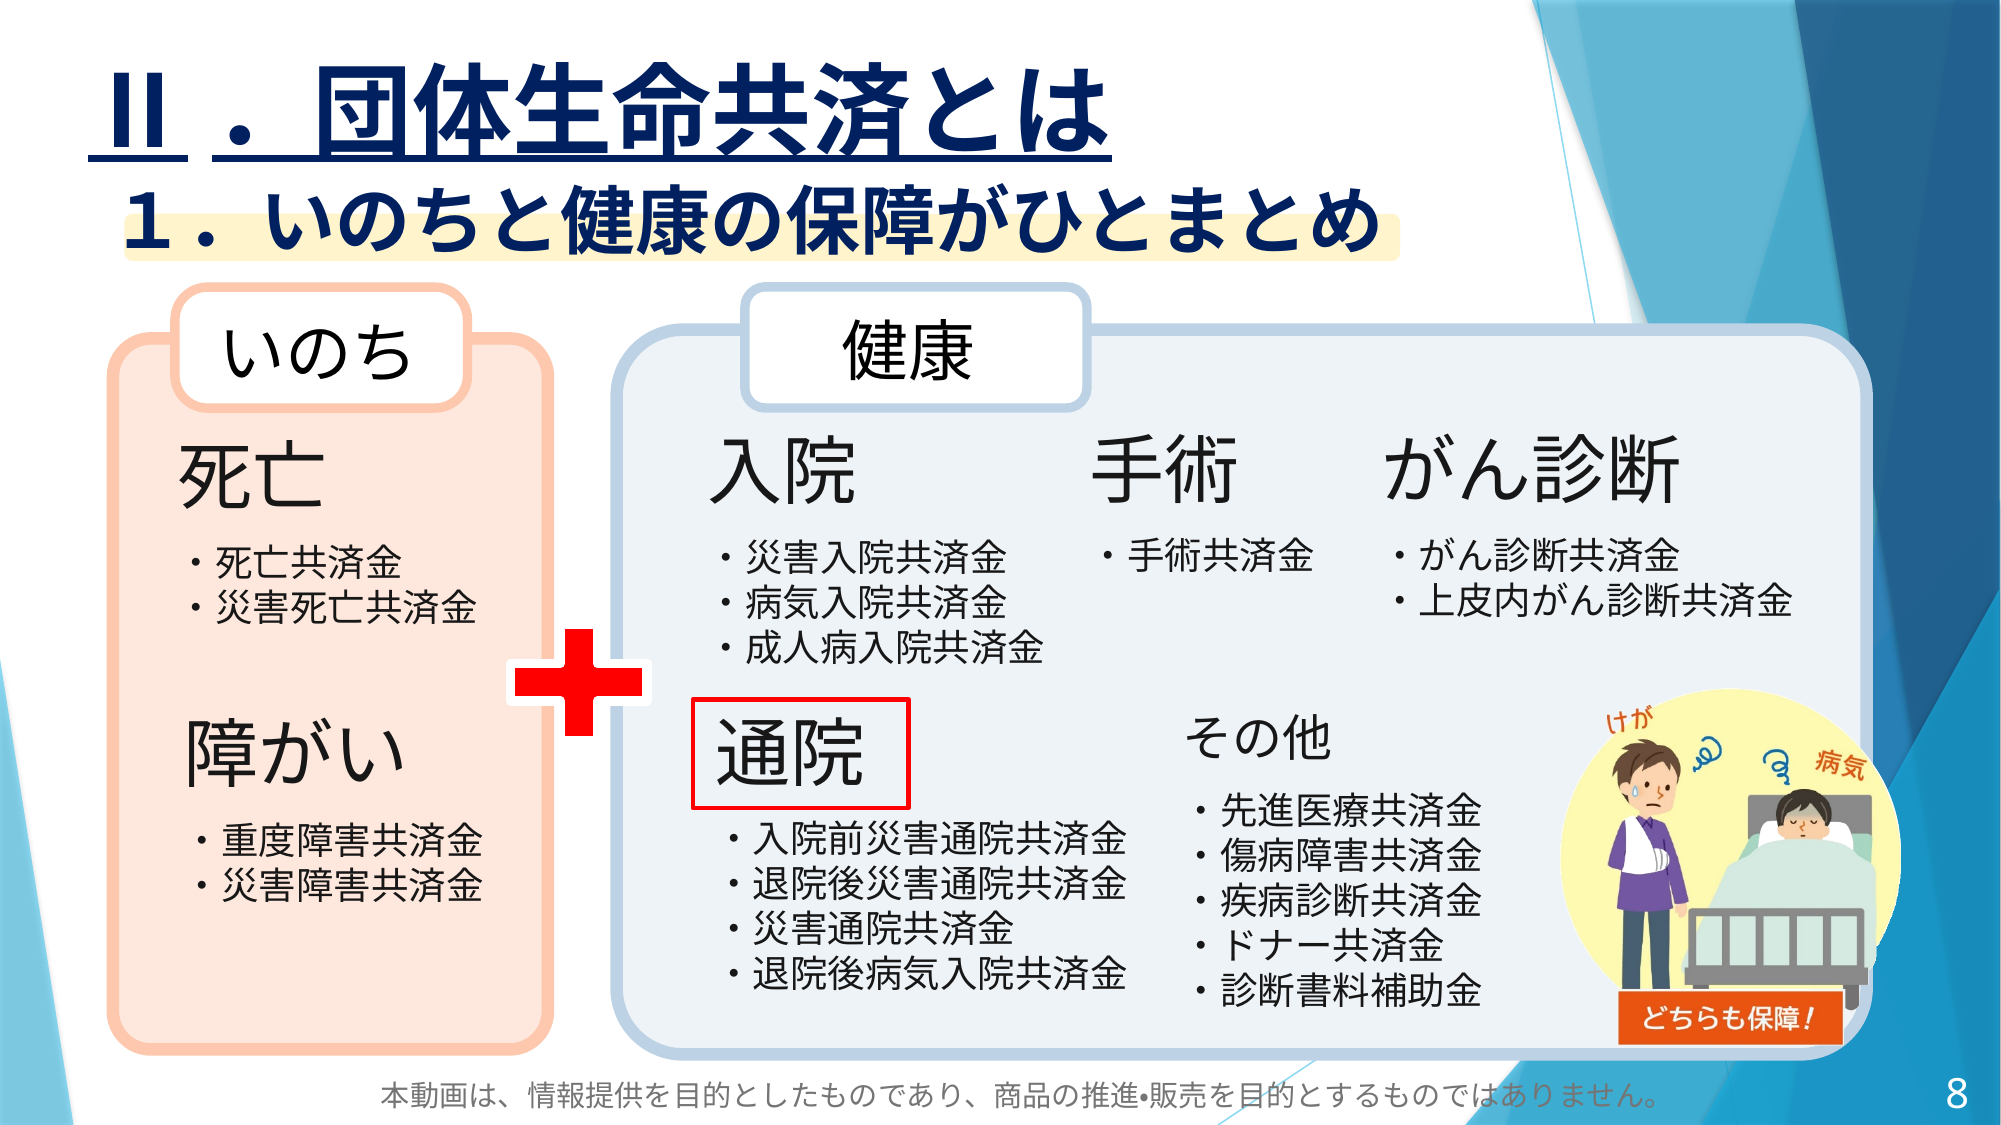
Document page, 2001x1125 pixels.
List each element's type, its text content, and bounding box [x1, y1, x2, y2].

text_box 入院 ・災害入院共済金 ・病気入院共済金 ・成人病入院共済金 [693, 416, 1149, 676]
text_box [615, 328, 1869, 1056]
text_box 障がい ・重度障害共済金 ・災害障害共済金 [168, 699, 550, 914]
text_box 手術 ・手術共済金 [1074, 414, 1366, 585]
text_box [123, 257, 1401, 263]
text_box [111, 336, 550, 1052]
text_box [744, 285, 1088, 301]
text_box いのち [203, 303, 454, 399]
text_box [1555, 682, 1906, 1051]
text_box [173, 285, 470, 410]
text_box がん診断 ・がん診断共済金 ・上皮内がん診断共済金 [1366, 414, 1925, 630]
slide_number 7 [1887, 1065, 1985, 1069]
text_box [745, 396, 1087, 410]
slide_number 7 [1887, 1120, 1985, 1125]
text_box [692, 698, 910, 809]
text_box その他 ・先進医療共済金 ・傷病障害共済金 ・疾病診断共済金 ・ドナー共済金 ・診断書料補助金 [1168, 699, 1550, 1019]
text_box [509, 622, 649, 742]
title Ⅱ．団体生命共済とは [73, 39, 1687, 257]
text_box 健康 [693, 301, 1124, 396]
text_box 通院 ・入院前災害通院共済金 ・退院後災害通院共済金 ・災害通院共済金 ・退院後病気入院共済金 [700, 697, 1263, 1003]
text_box 死亡 ・死亡共済金 ・災害死亡共済金 [163, 421, 544, 637]
text_box 本動画は、情報提供を目的としたものであり、商品の推進・販売を目的とするものではありません。 [64, 1069, 1991, 1120]
